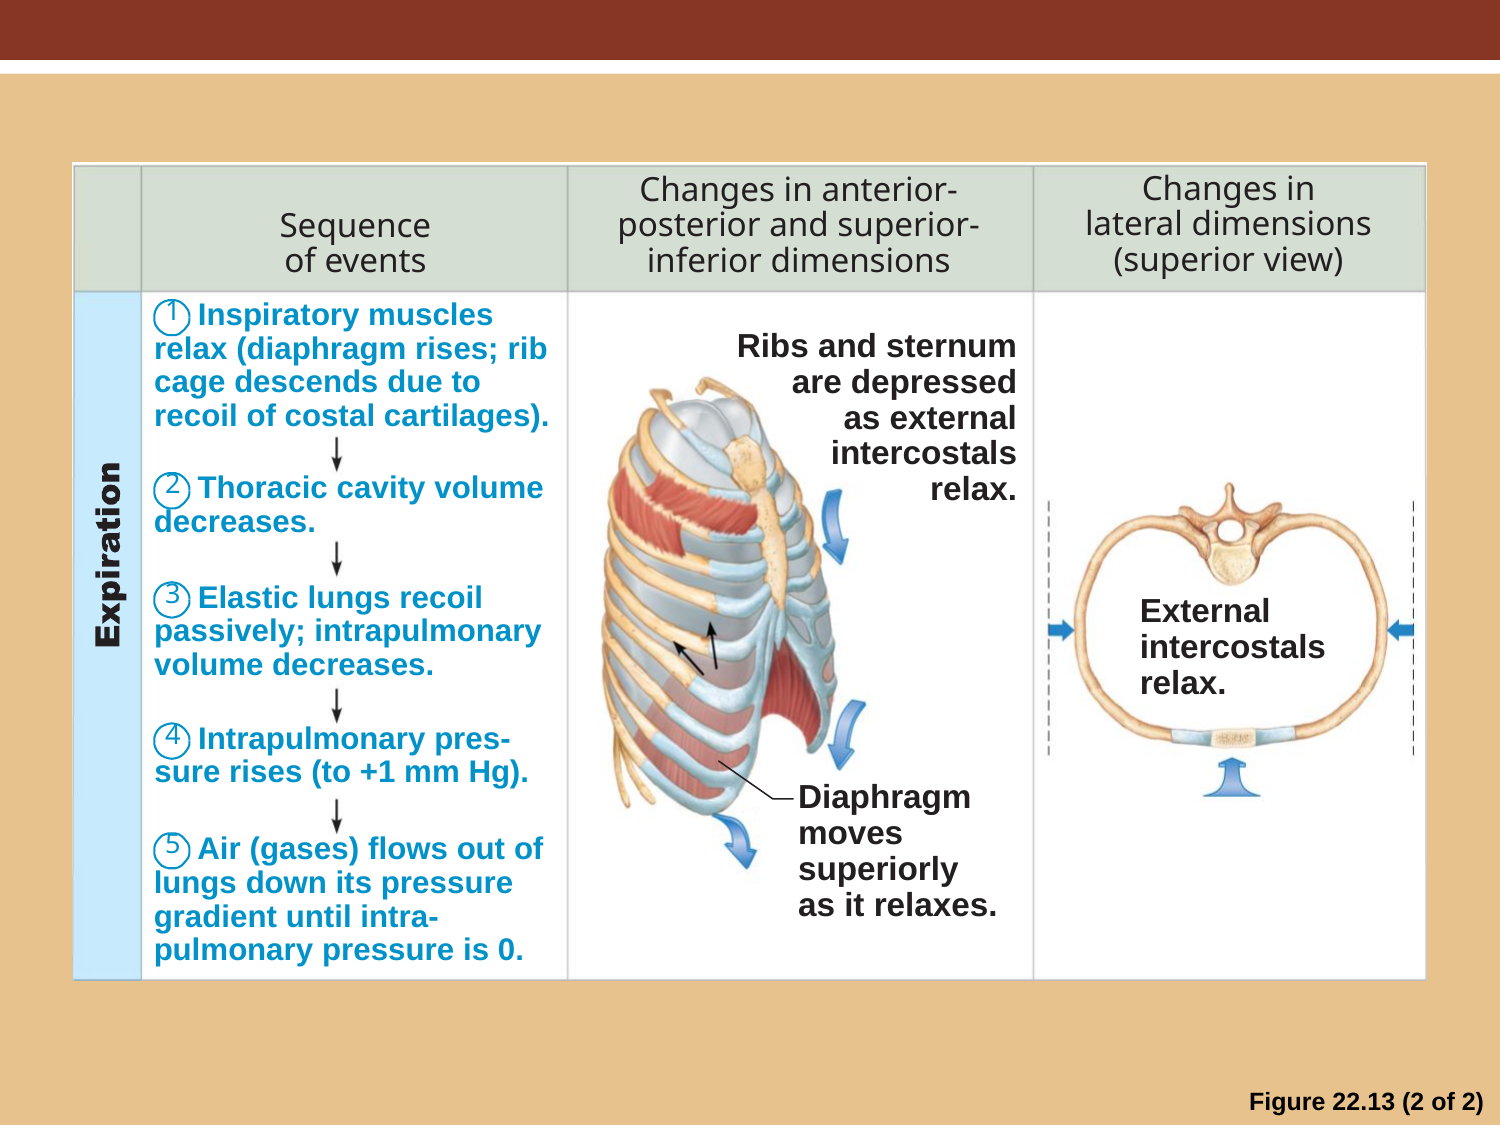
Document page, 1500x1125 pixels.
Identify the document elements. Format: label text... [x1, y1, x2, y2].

picture [72, 162, 1427, 981]
text_box Figure 22.13 (2 of 2) [1234, 1081, 1500, 1124]
